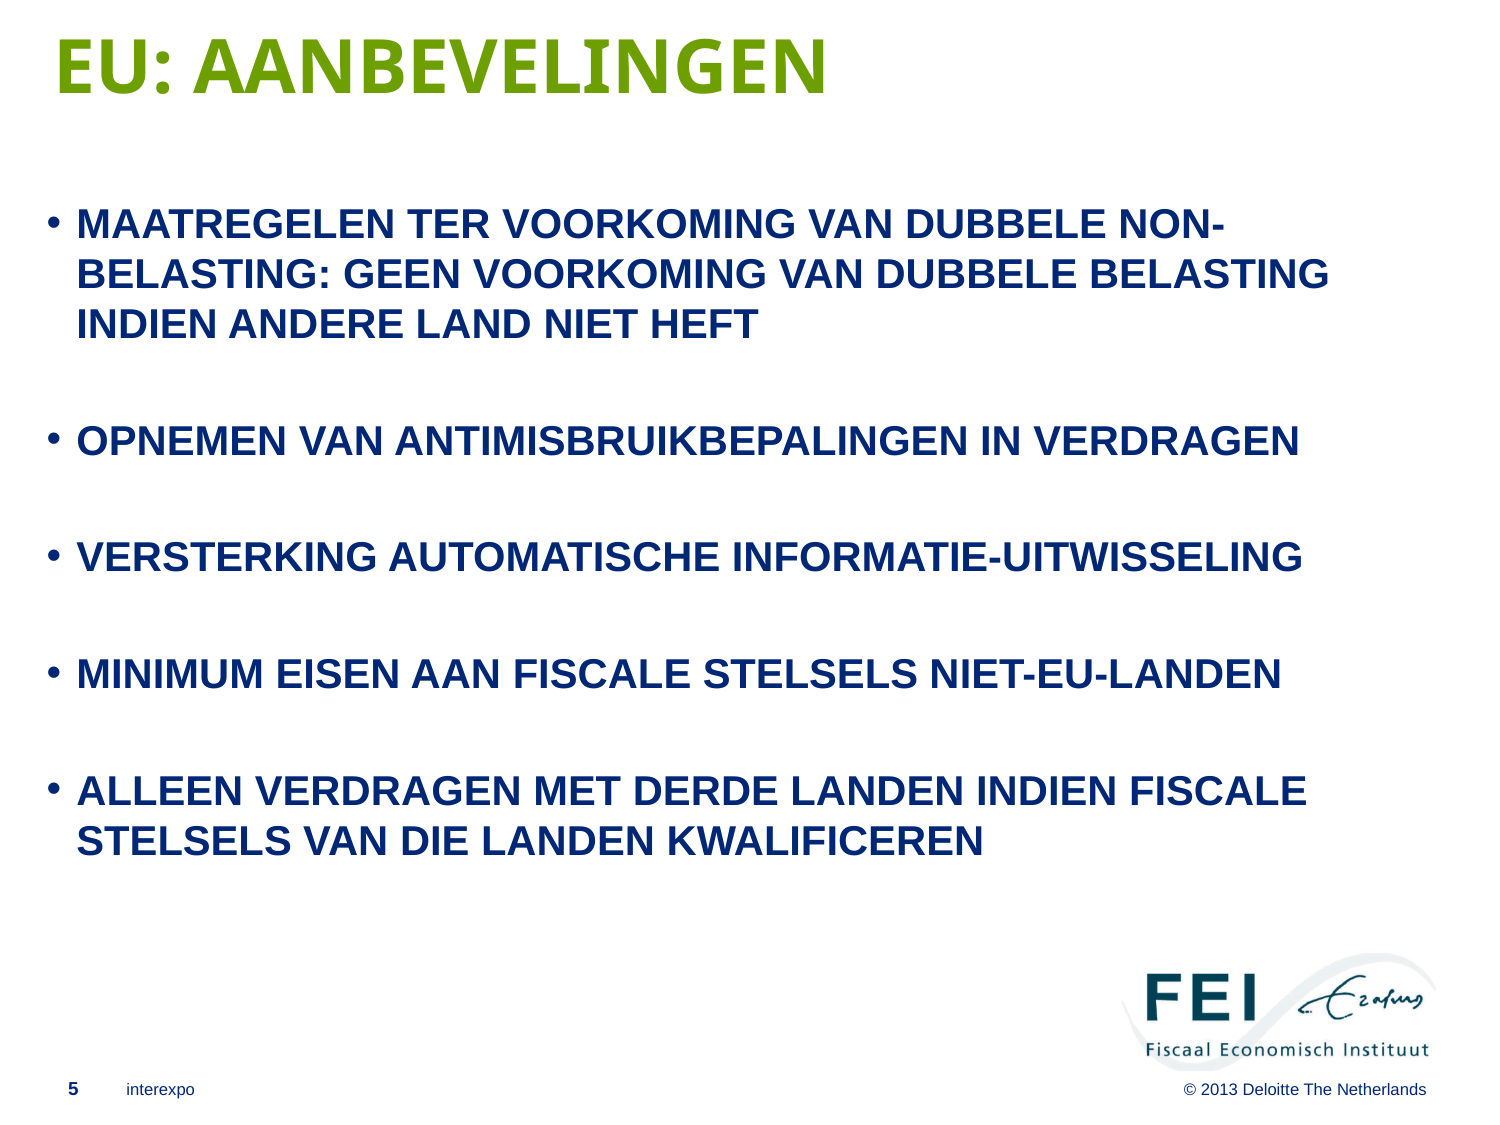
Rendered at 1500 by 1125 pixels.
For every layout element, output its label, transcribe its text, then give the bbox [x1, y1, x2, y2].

title EU: AANBEVELINGEN [53, 19, 1500, 149]
list MAATREGELEN TER VOORKOMING VAN DUBBELE NON- BELASTING: GEEN VOORKOMING VAN DUBBELE BELASTING INDIEN ANDERE LAND NIET HEFT OPNEMEN VAN ANTIMISBRUIKBEPALINGEN IN VERDRAGEN VERSTERKING AUTOMATISCHE INFORMATIE-UITWISSELING MINIMUM EISEN AAN FISCALE STELSELS NIET-EU-LANDEN ALLEEN VERDRAGEN MET DERDE LANDEN INDIEN FISCALE STELSELS VAN DIE LANDEN KWALIFICEREN [40, 190, 1467, 1025]
picture [1121, 953, 1436, 1071]
slide_number 4 [68, 1075, 125, 1099]
footer interexpo [126, 1075, 198, 1099]
